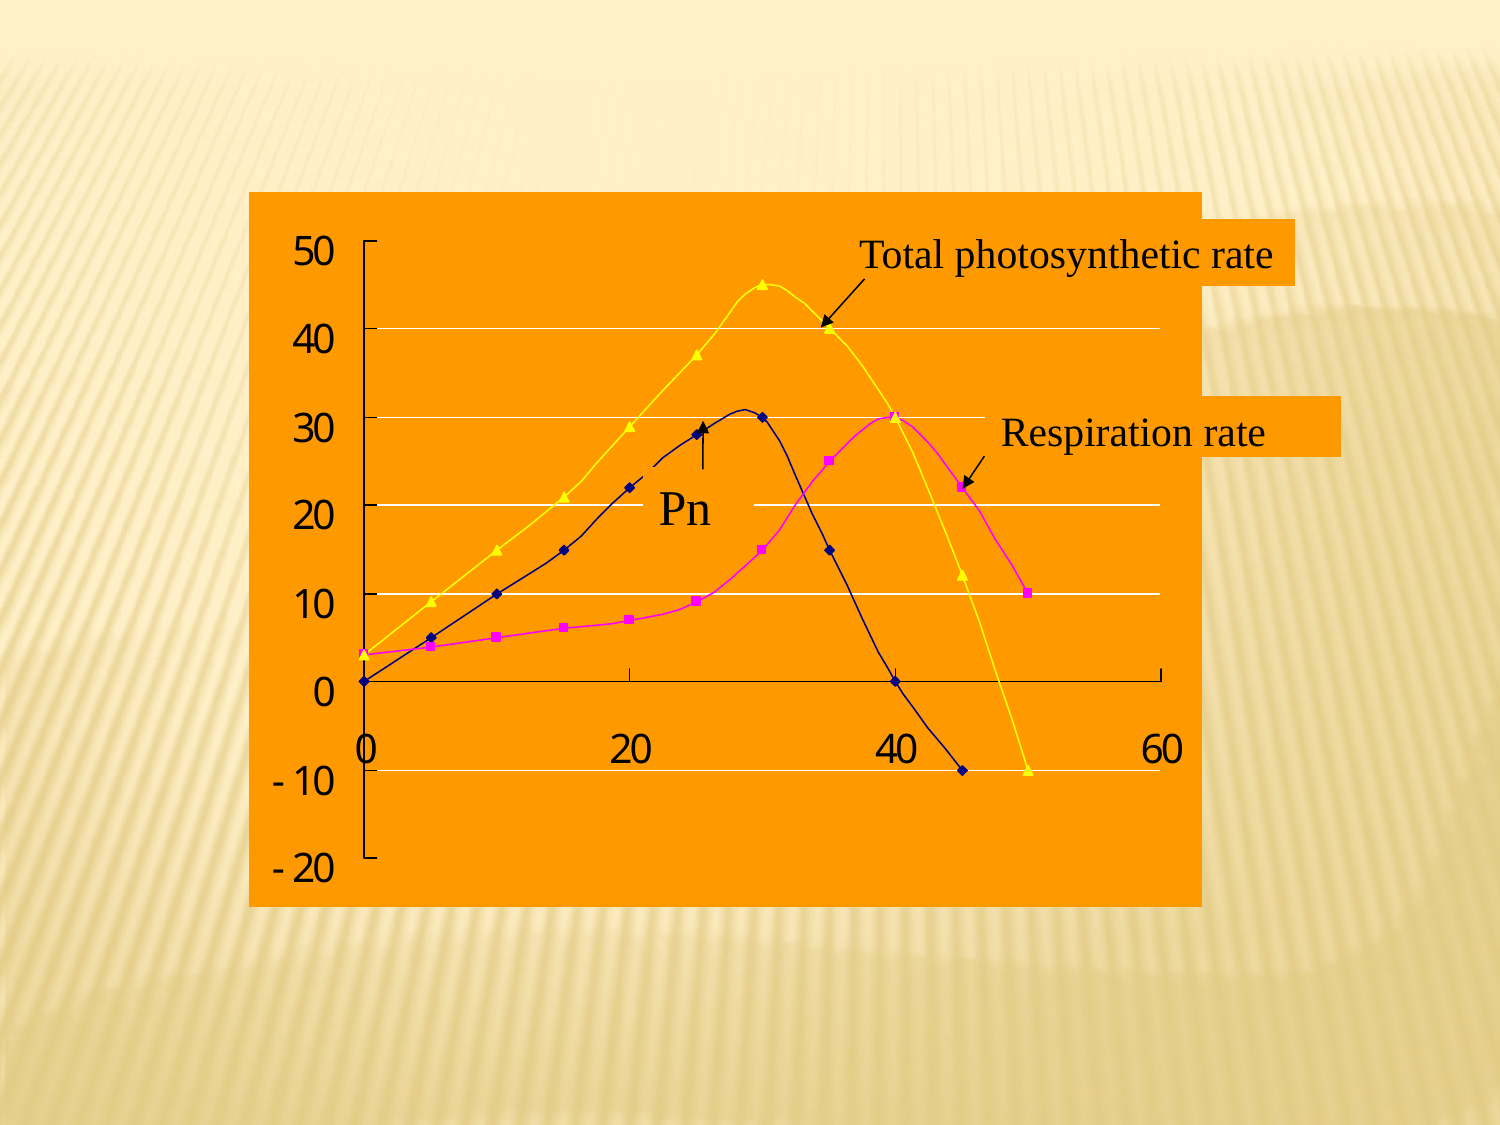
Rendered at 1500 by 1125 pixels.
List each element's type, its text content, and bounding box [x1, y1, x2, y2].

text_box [241, 184, 1212, 915]
text_box Respiration rate [1221, 397, 1341, 457]
text_box Total photosynthetic rate [1221, 219, 1295, 285]
